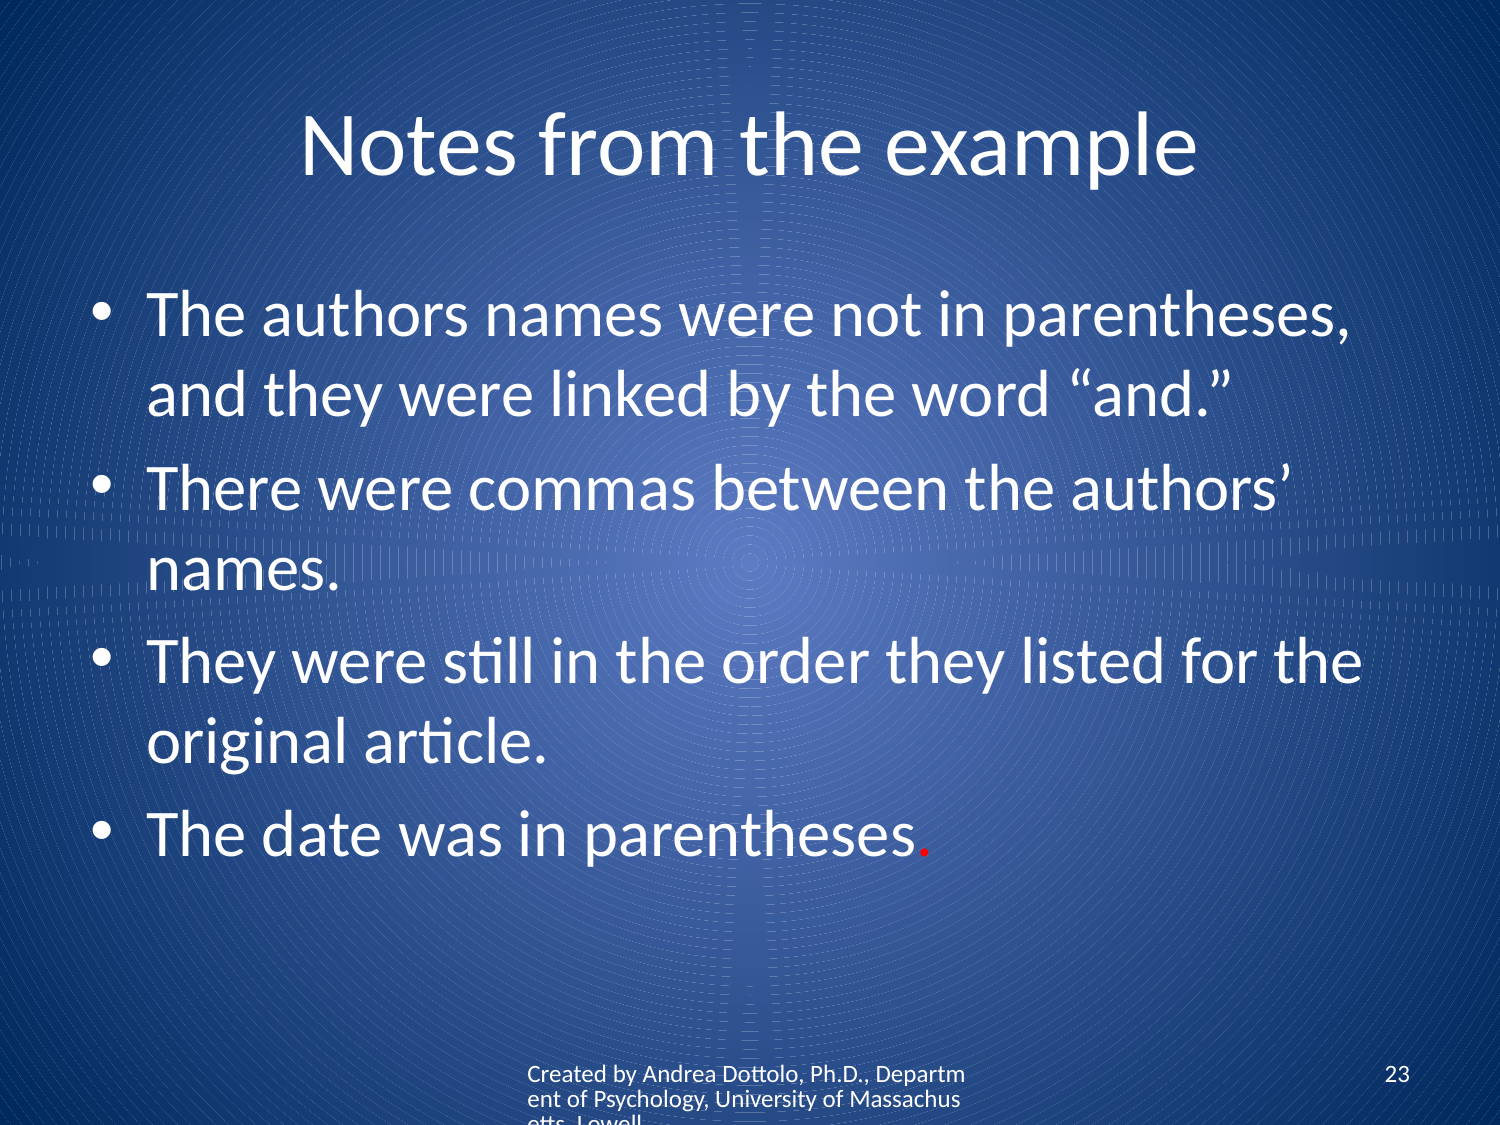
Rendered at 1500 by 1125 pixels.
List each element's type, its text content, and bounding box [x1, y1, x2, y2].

footer Created by Andrea Dottolo, Ph.D., Department of Psychology, University of Massachusetts, Lowell [512, 1042, 988, 1103]
list The authors names were not in parentheses, and they were linked by the word “and.” There were commas between the authors’ names. They were still in the order they listed for the original article. The date was in parentheses. [75, 262, 1425, 1005]
slide_number 23 [1074, 1042, 1425, 1103]
title Notes from the example [75, 45, 1425, 233]
